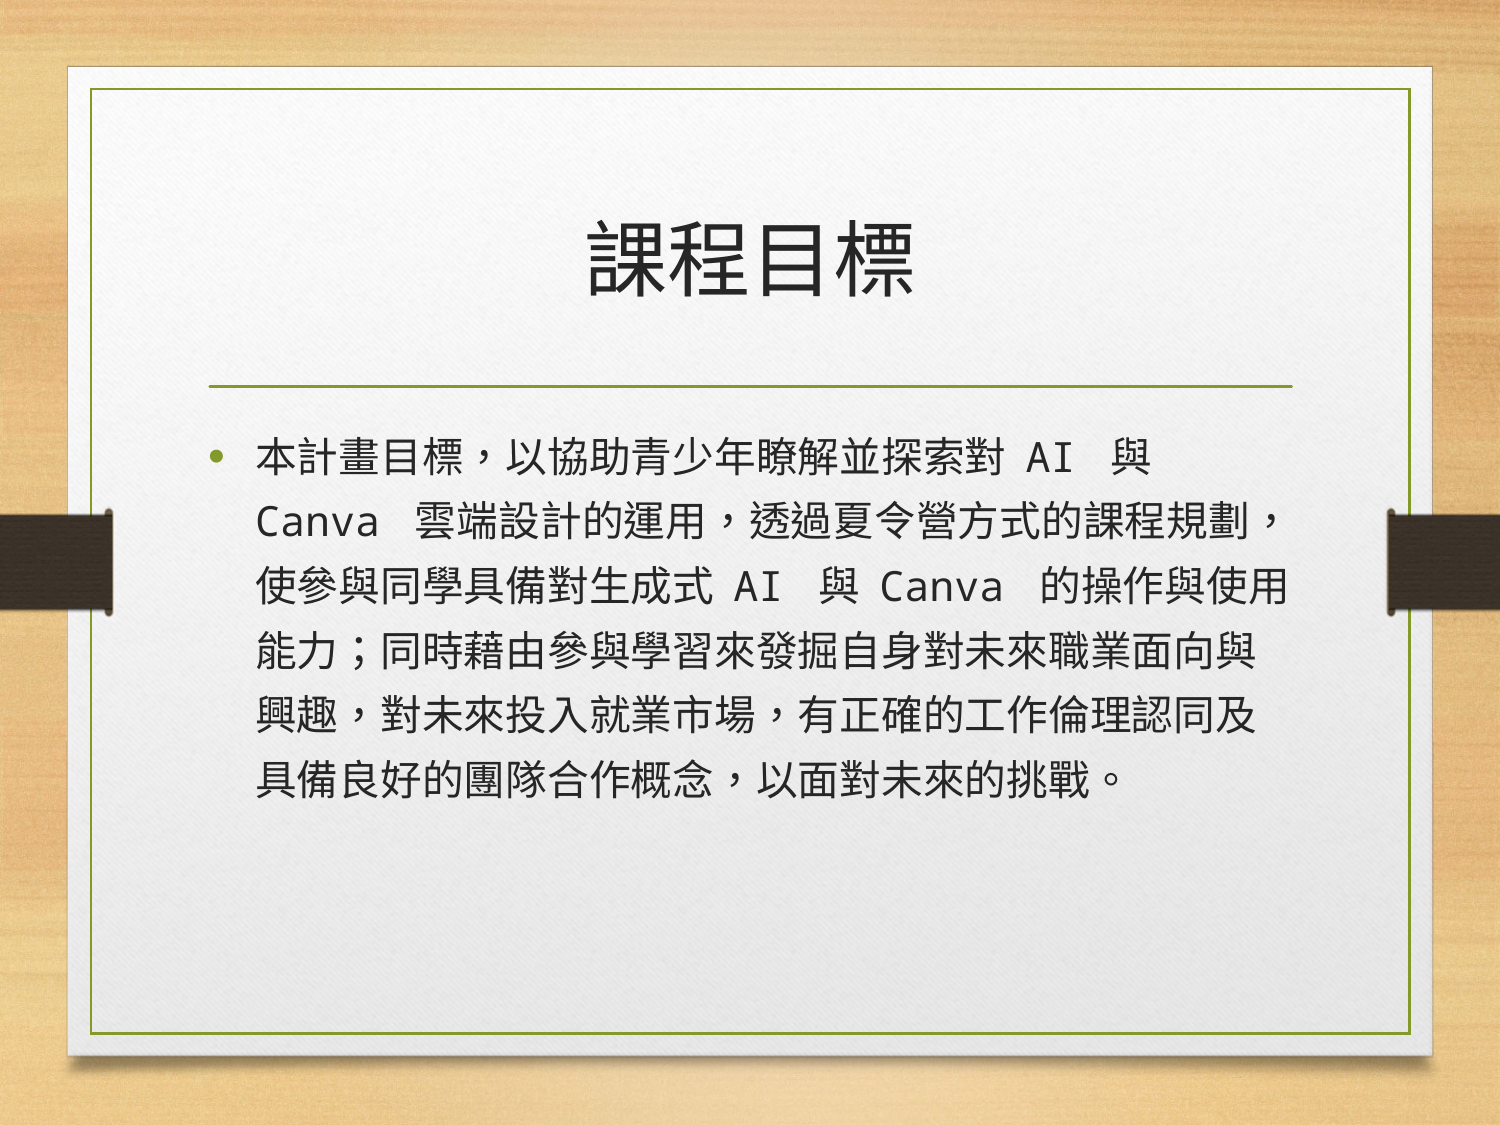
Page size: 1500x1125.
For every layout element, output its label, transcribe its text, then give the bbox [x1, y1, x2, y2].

title 課程目標 [193, 150, 1309, 365]
picture [0, 0, 1500, 1125]
list 本計畫目標，以協助青少年瞭解並探索對 AI 與 Canva 雲端設計的運用，透過夏令營方式的課程規劃，使參與同學具備對生成式 AI 與 Canva 的操作與使用能力；同時藉由參與學習來發掘自身對未來職業面向與興趣，對未來投入就業市場，有正確的工作倫理認同及具備良好的團隊合作概念，以面對未來的挑戰。 [193, 408, 1309, 974]
